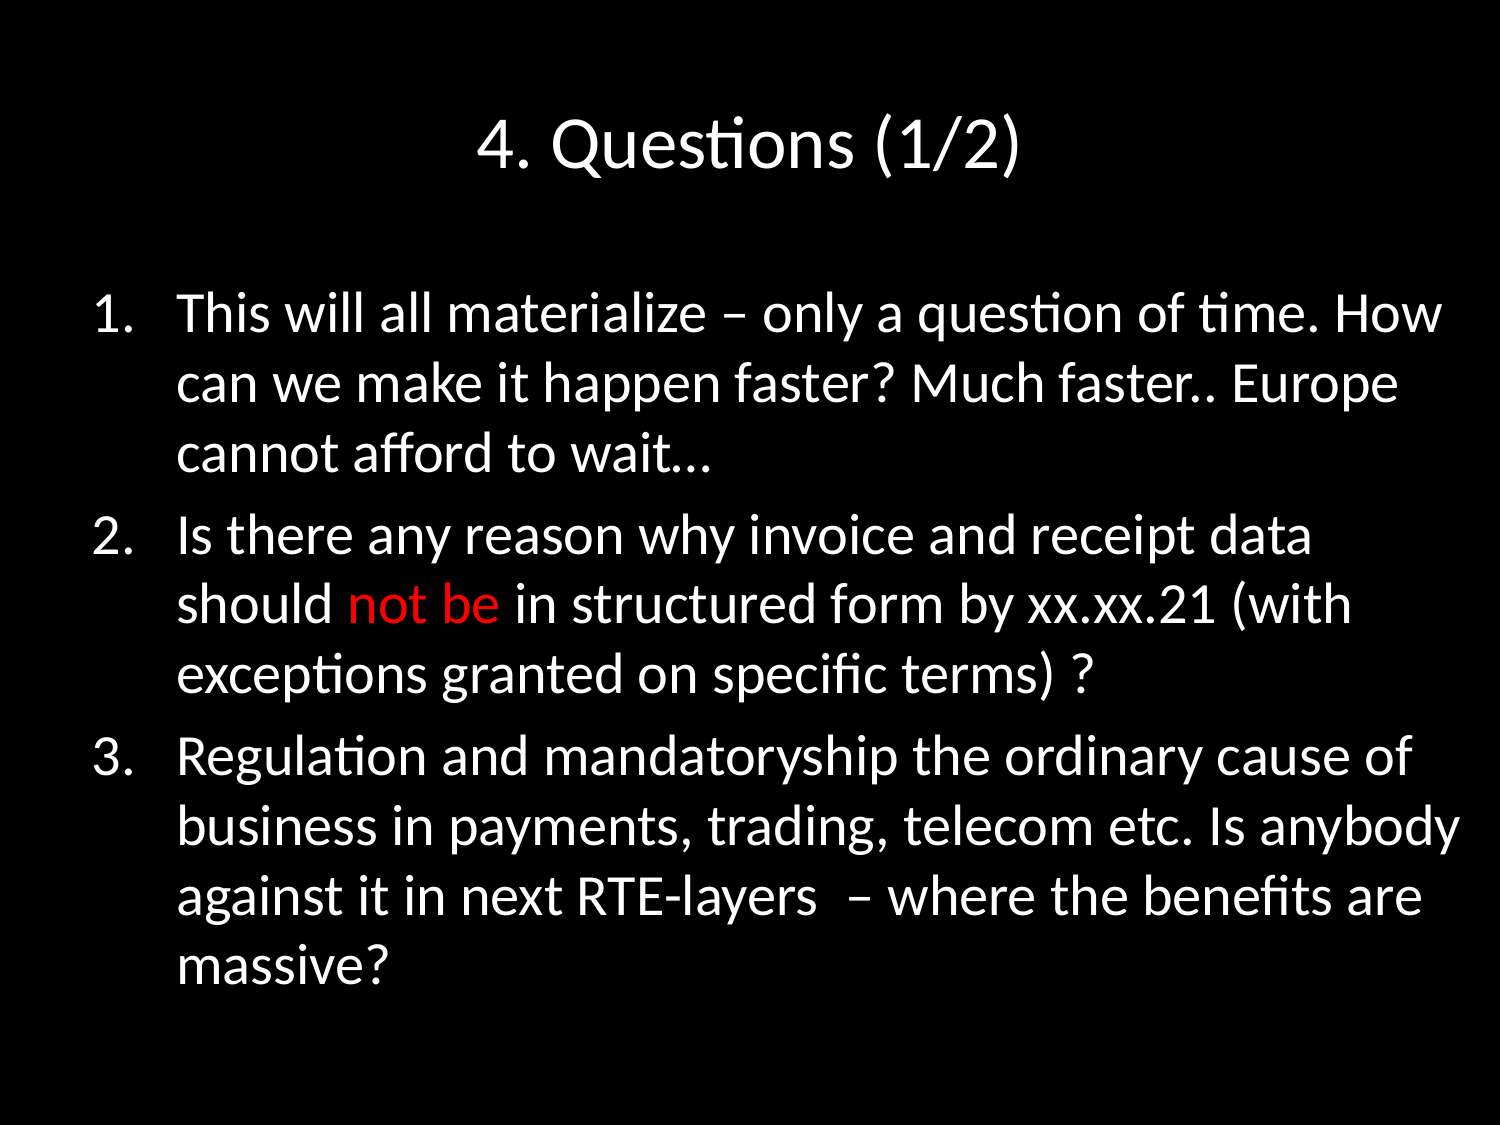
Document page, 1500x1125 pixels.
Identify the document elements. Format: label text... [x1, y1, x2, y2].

list This will all materialize – only a question of time. How can we make it happen faster? Much faster.. Europe cannot afford to wait… Is there any reason why invoice and receipt data should not be in structured form by xx.xx.21 (with exceptions granted on specific terms) ? Regulation and mandatoryship the ordinary cause of business in payments, trading, telecom etc. Is anybody against it in next RTE-layers – where the benefits are massive? [76, 267, 1500, 1010]
title 4. Questions (1/2) [75, 45, 1425, 233]
